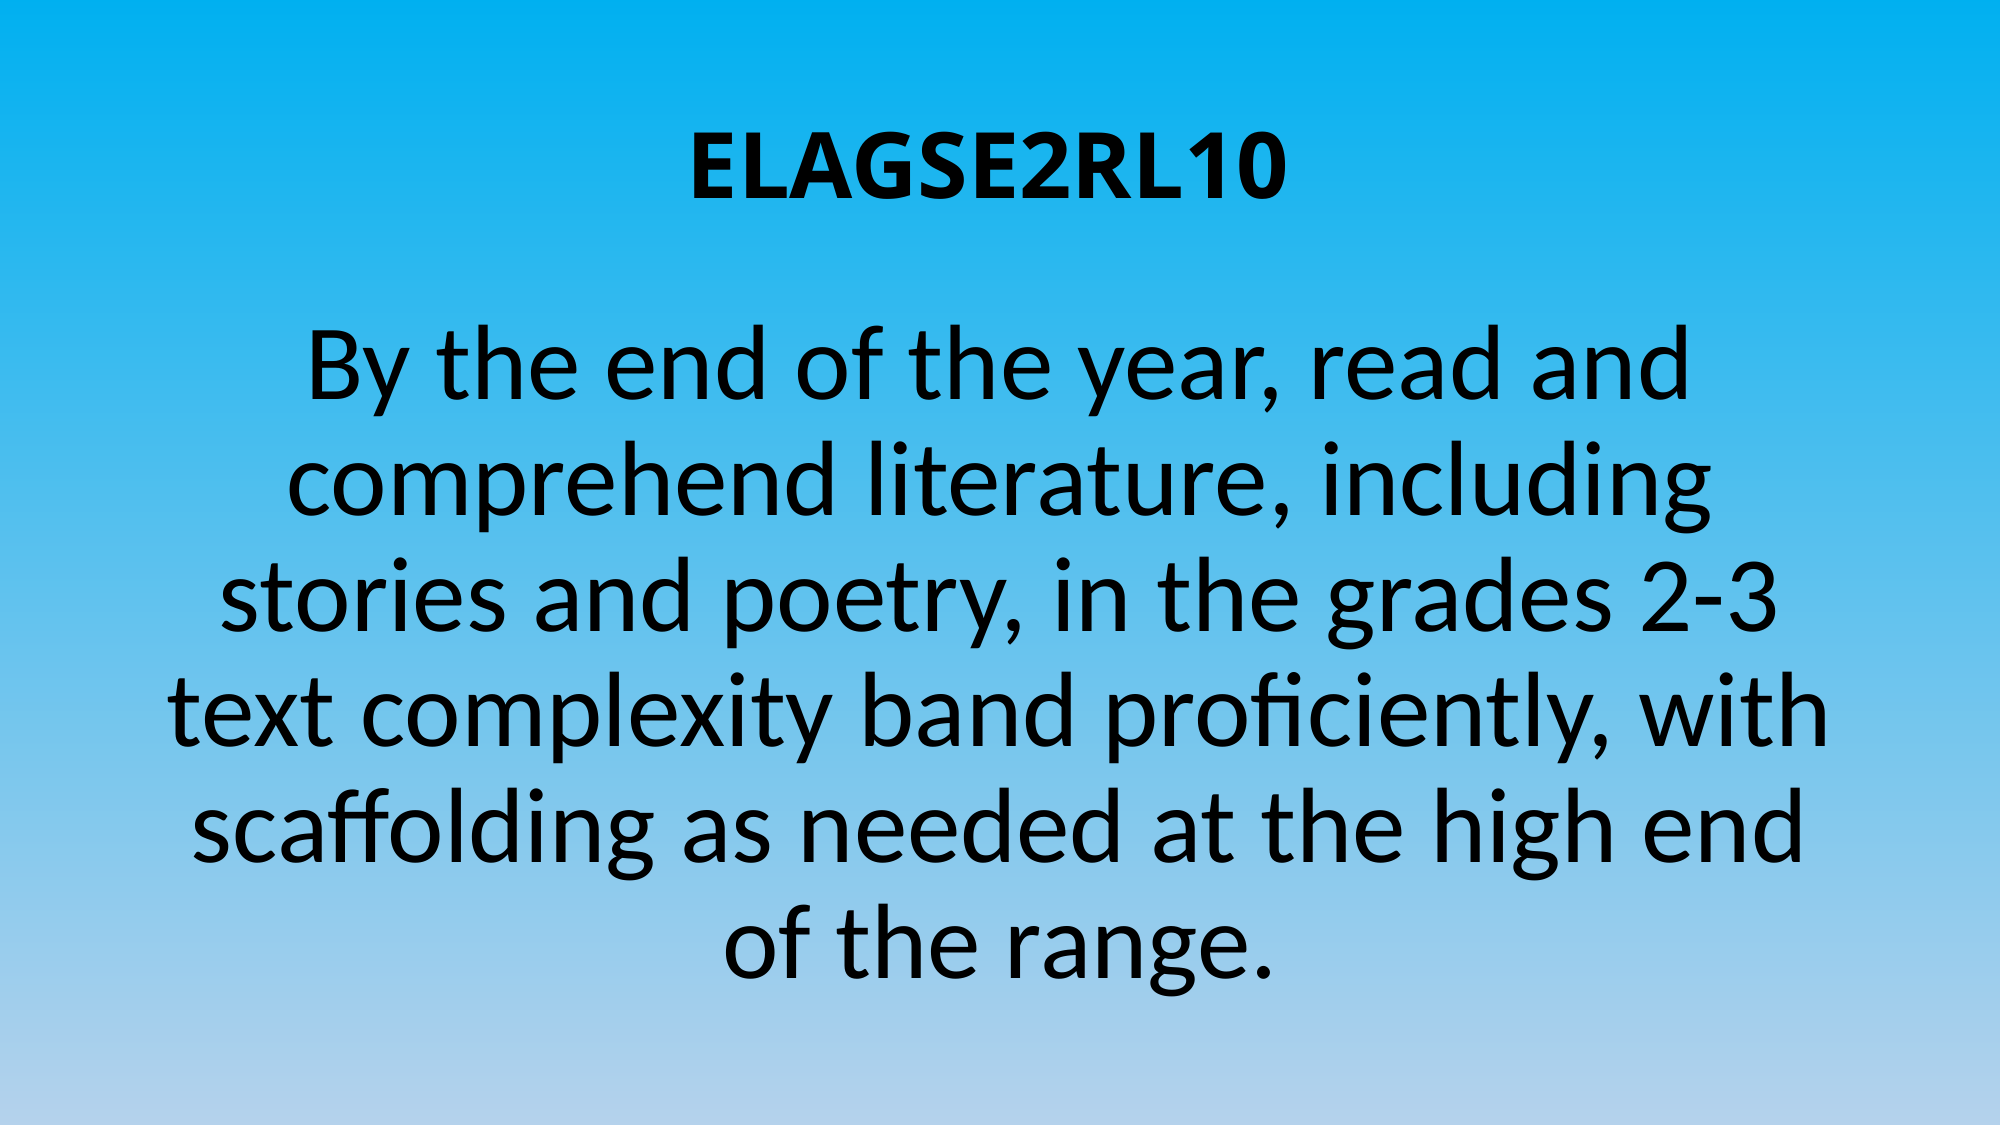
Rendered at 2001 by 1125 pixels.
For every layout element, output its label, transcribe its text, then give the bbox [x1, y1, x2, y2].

list By the end of the year, read and comprehend literature, including stories and poetry, in the grades 2-3 text complexity band proficiently, with scaffolding as needed at the high end of the range. [137, 299, 1863, 1014]
title ELAGSE2RL10 [137, 59, 1863, 278]
